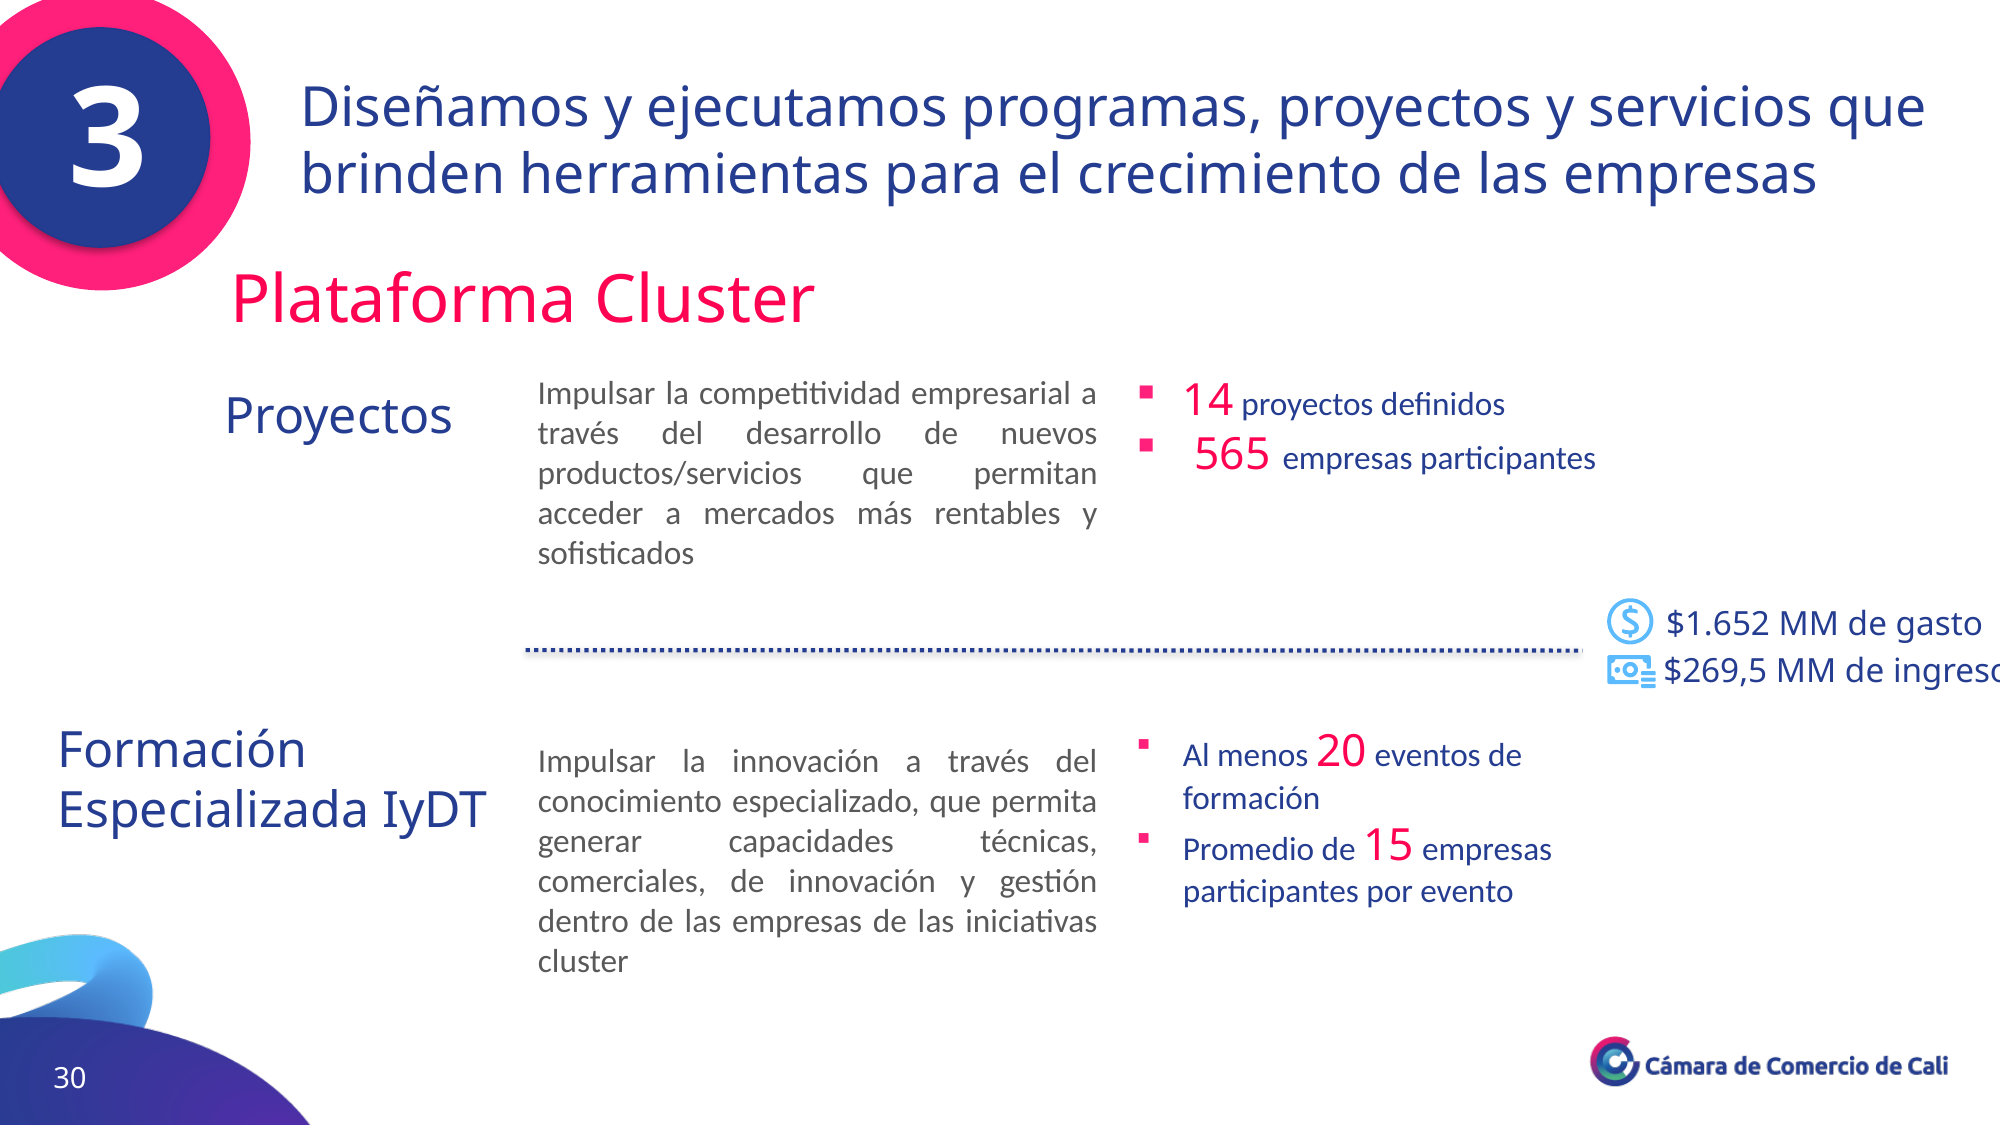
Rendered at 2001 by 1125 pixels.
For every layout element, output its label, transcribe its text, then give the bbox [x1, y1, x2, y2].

text_box Al menos 20 eventos de formación Promedio de 15 empresas participantes por evento [1121, 715, 1628, 917]
text_box $1.652 MM de gasto [1650, 594, 2000, 641]
text_box Plataforma Cluster [215, 248, 932, 344]
picture [0, 920, 2000, 1125]
text_box [11, 27, 211, 248]
text_box 14 proyectos definidos 565 empresas participantes [1121, 364, 1651, 486]
text_box [12, 20, 220, 260]
text_box Formación Especializada IyDT [42, 710, 549, 846]
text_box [1606, 598, 1654, 645]
text_box [0, 76, 8, 199]
text_box Impulsar la competitividad empresarial a través del desarrollo de nuevos productos/servicios que permitan acceder a mercados más rentables y sofisticados [522, 364, 1114, 579]
text_box 3 [8, 72, 163, 221]
text_box Impulsar la innovación a través del conocimiento especializado, que permita generar capacidades técnicas, comerciales, de innovación y gestión dentro de las empresas de las iniciativas cluster [522, 731, 1114, 987]
text_box Proyectos [209, 376, 487, 452]
text_box [0, 199, 8, 216]
text_box $269,5 MM de ingreso [1655, 641, 2000, 697]
text_box Diseñamos y ejecutamos programas, proyectos y servicios que brinden herramientas para el crecimiento de las empresas [285, 63, 1993, 272]
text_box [1607, 654, 1656, 689]
